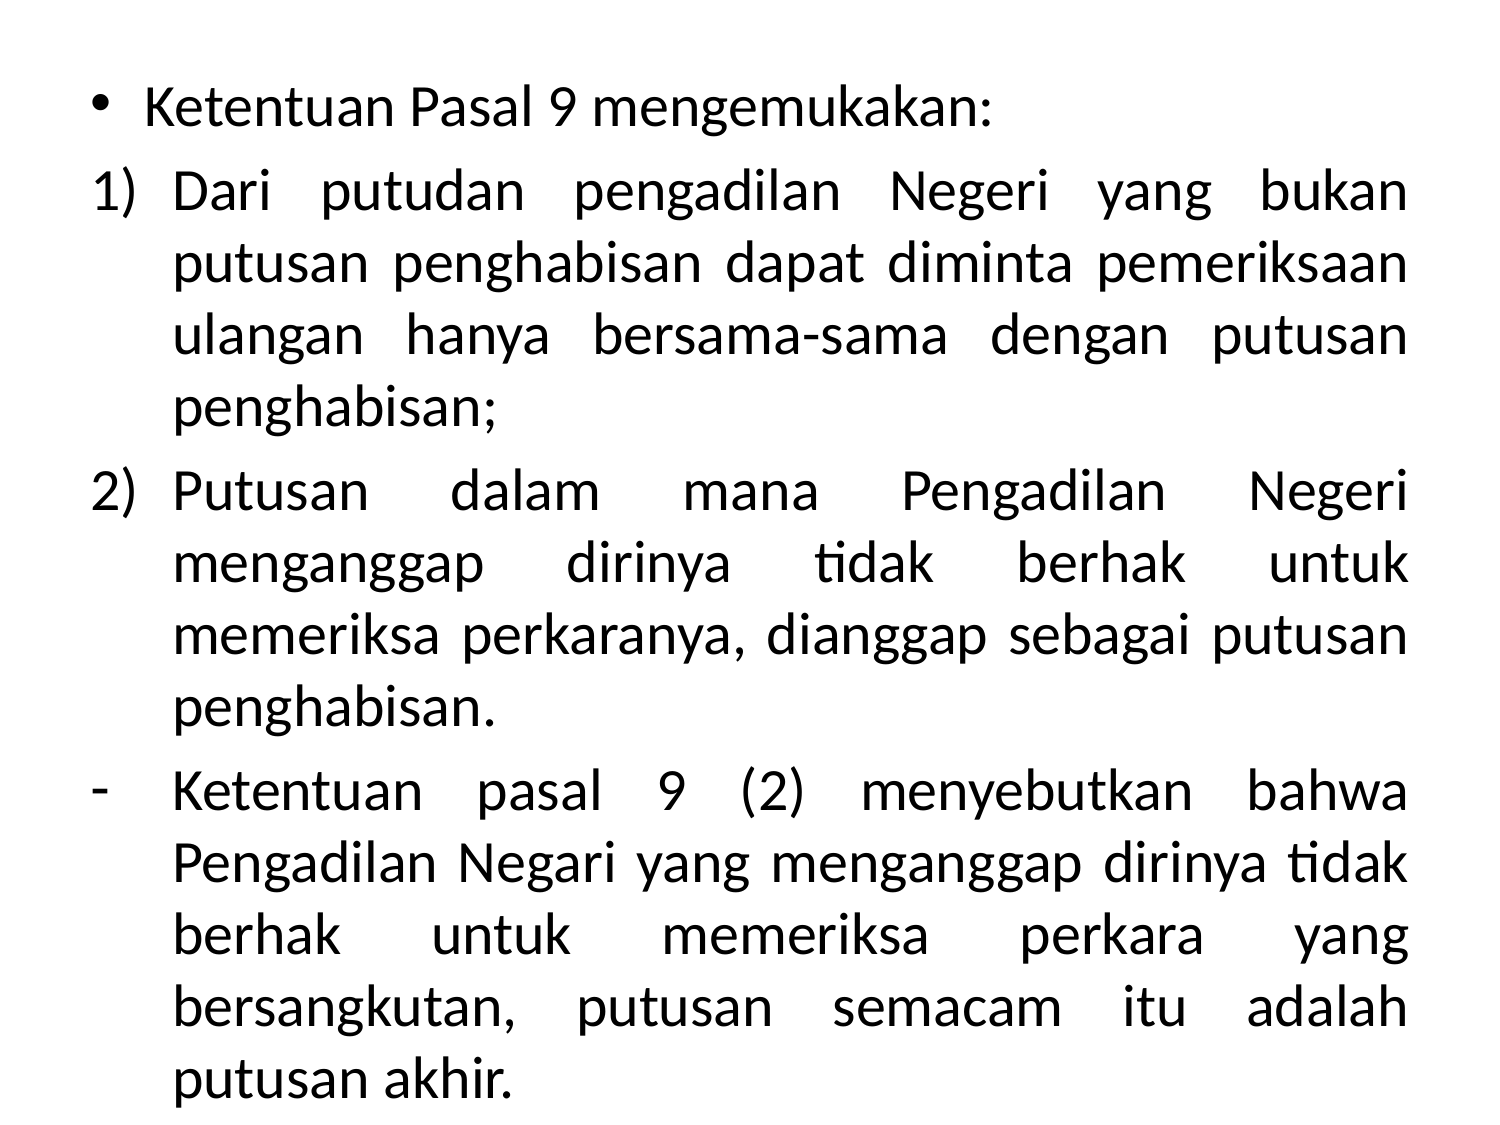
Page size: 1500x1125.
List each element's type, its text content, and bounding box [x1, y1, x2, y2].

list Ketentuan Pasal 9 mengemukakan: Dari putudan pengadilan Negeri yang bukan putusan penghabisan dapat diminta pemeriksaan ulangan hanya bersama-sama dengan putusan penghabisan; Putusan dalam mana Pengadilan Negeri menganggap dirinya tidak berhak untuk memeriksa perkaranya, dianggap sebagai putusan penghabisan. Ketentuan pasal 9 (2) menyebutkan bahwa Pengadilan Negari yang menganggap dirinya tidak berhak untuk memeriksa perkara yang bersangkutan, putusan semacam itu adalah putusan akhir. [75, 58, 1425, 1125]
